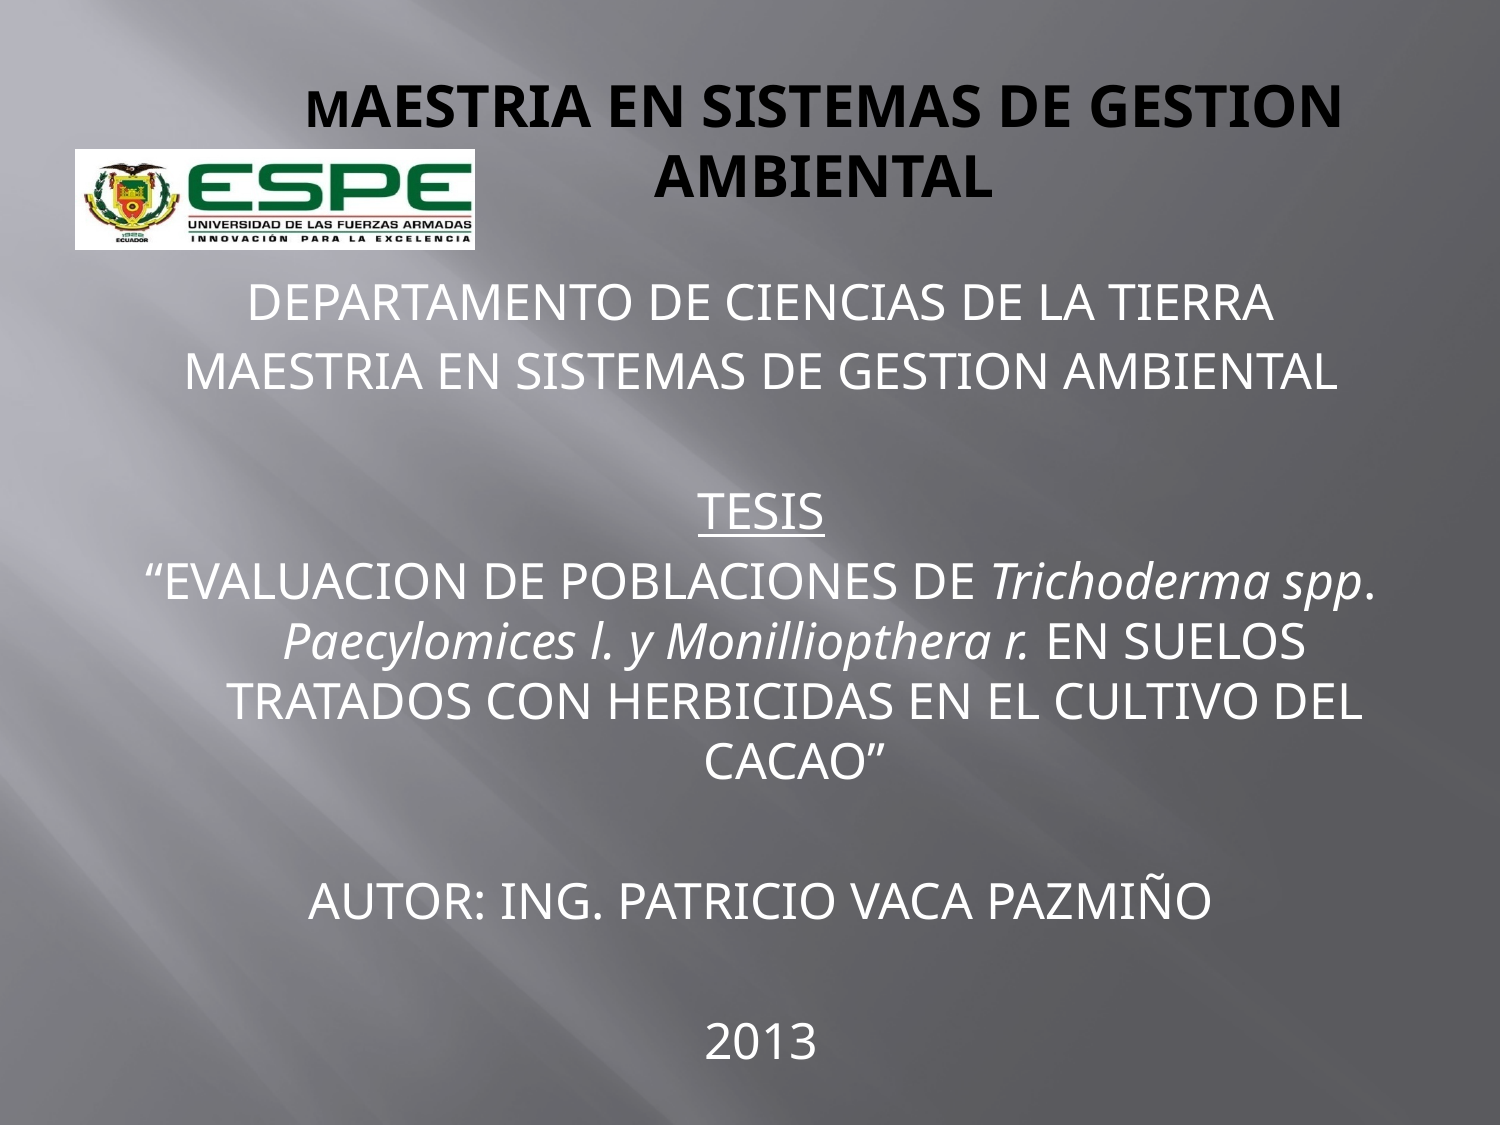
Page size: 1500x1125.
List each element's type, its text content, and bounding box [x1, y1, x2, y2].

list DEPARTAMENTO DE CIENCIAS DE LA TIERRA MAESTRIA EN SISTEMAS DE GESTION AMBIENTAL TESIS “EVALUACION DE POBLACIONES DE Trichoderma spp. Paecylomices l. y Monilliopthera r. EN SUELOS TRATADOS CON HERBICIDAS EN EL CULTIVO DEL CACAO” AUTOR: ING. PATRICIO VACA PAZMIÑO 2013 [75, 262, 1425, 1035]
picture [74, 149, 476, 251]
title MAESTRIA EN SISTEMAS DE GESTION AMBIENTAL [187, 45, 1463, 233]
